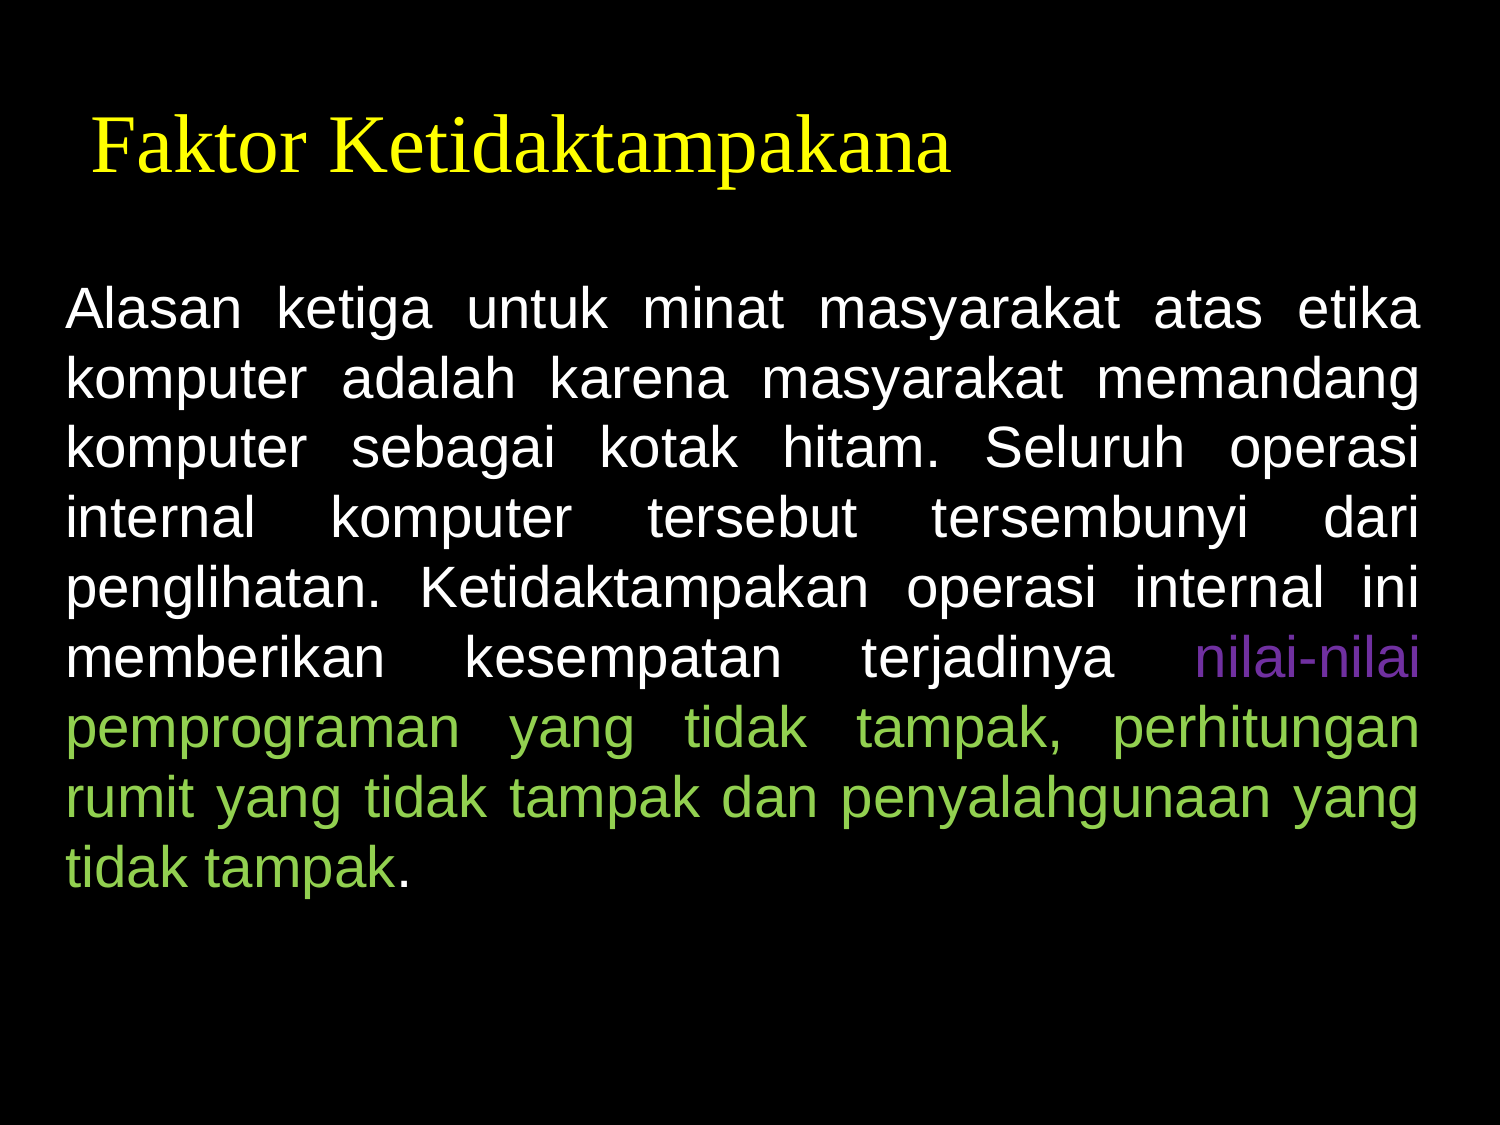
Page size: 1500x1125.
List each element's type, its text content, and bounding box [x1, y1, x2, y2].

title Faktor Ketidaktampakana [75, 45, 1425, 233]
list Alasan ketiga untuk minat masyarakat atas etika komputer adalah karena masyarakat memandang komputer sebagai kotak hitam. Seluruh operasi internal komputer tersebut tersembunyi dari penglihatan. Ketidaktampakan operasi internal ini memberikan kesempatan terjadinya nilai-nilai pemprograman yang tidak tampak, perhitungan rumit yang tidak tampak dan penyalahgunaan yang tidak tampak. [50, 262, 1438, 1038]
